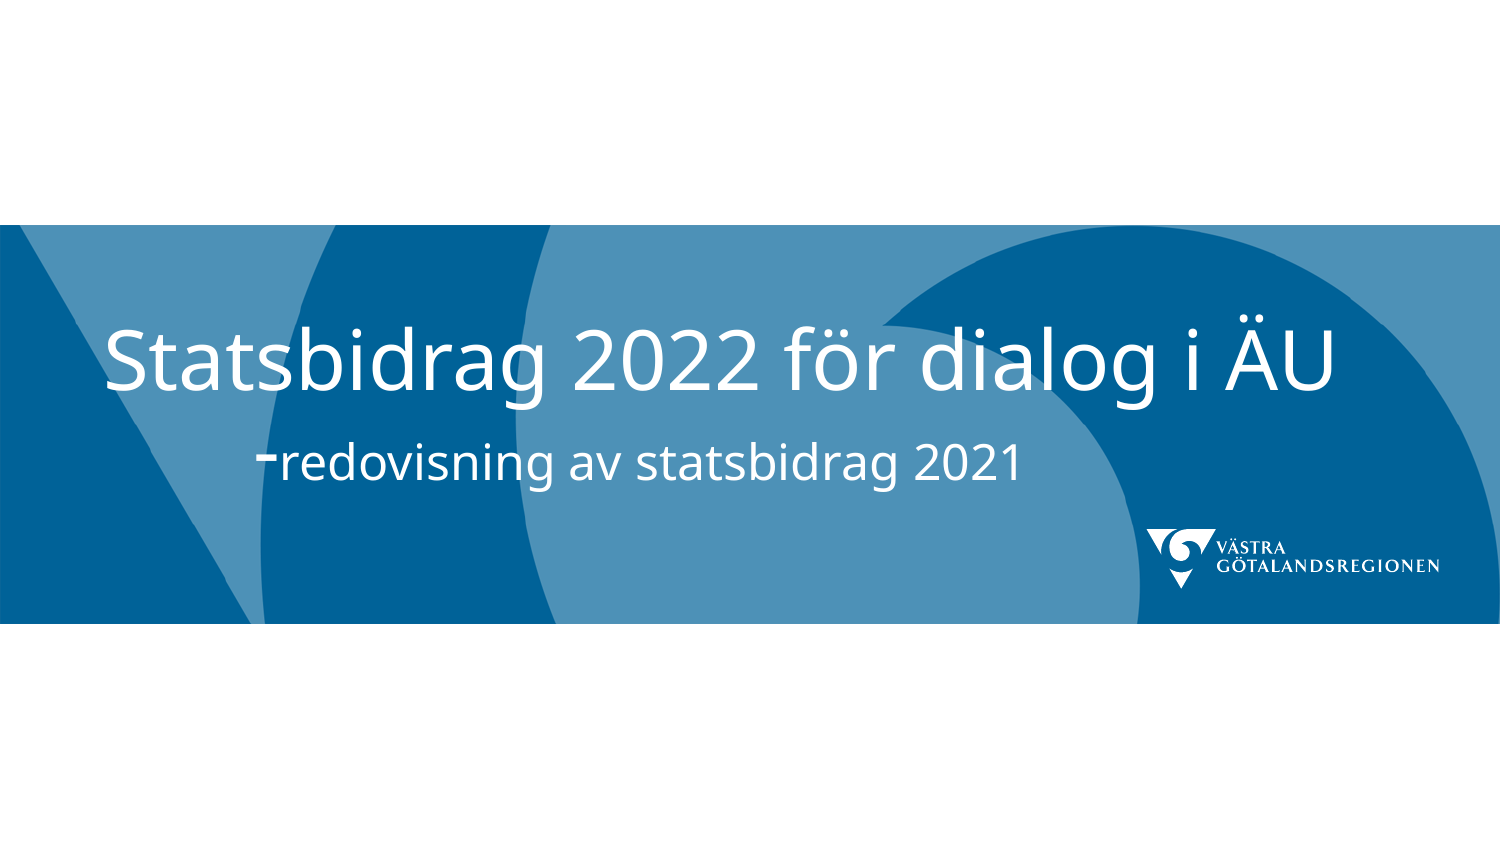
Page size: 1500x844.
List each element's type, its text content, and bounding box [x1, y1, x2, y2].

picture [0, 225, 1500, 624]
title Statsbidrag 2022 för dialog i ÄU -redovisning av statsbidrag 2021 [103, 314, 1431, 504]
